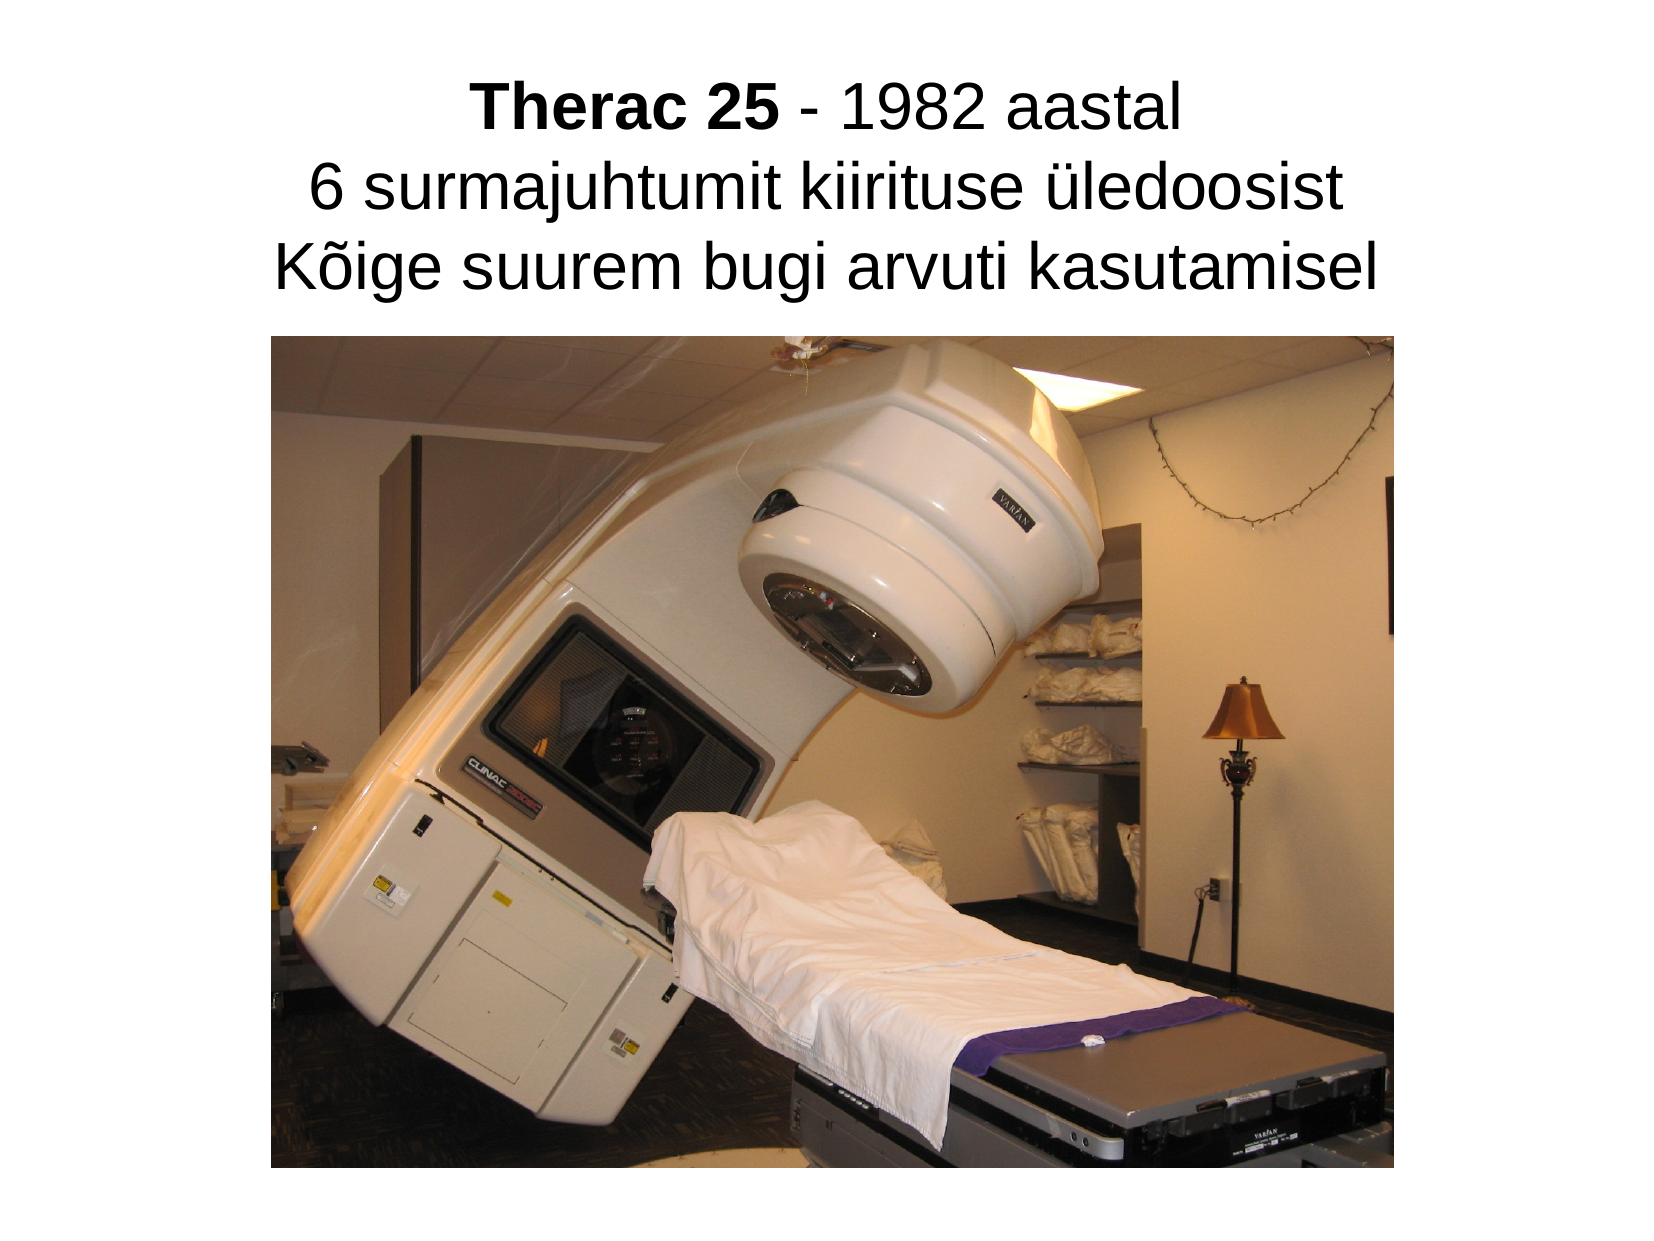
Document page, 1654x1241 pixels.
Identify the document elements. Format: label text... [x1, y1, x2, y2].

title Therac-25 - 1982 aastal 6 surmajuhtumit kiirituse üledoosist Kõige suurem bugi arvuti kasutamisel [82, 41, 1571, 325]
picture [271, 336, 1394, 1168]
